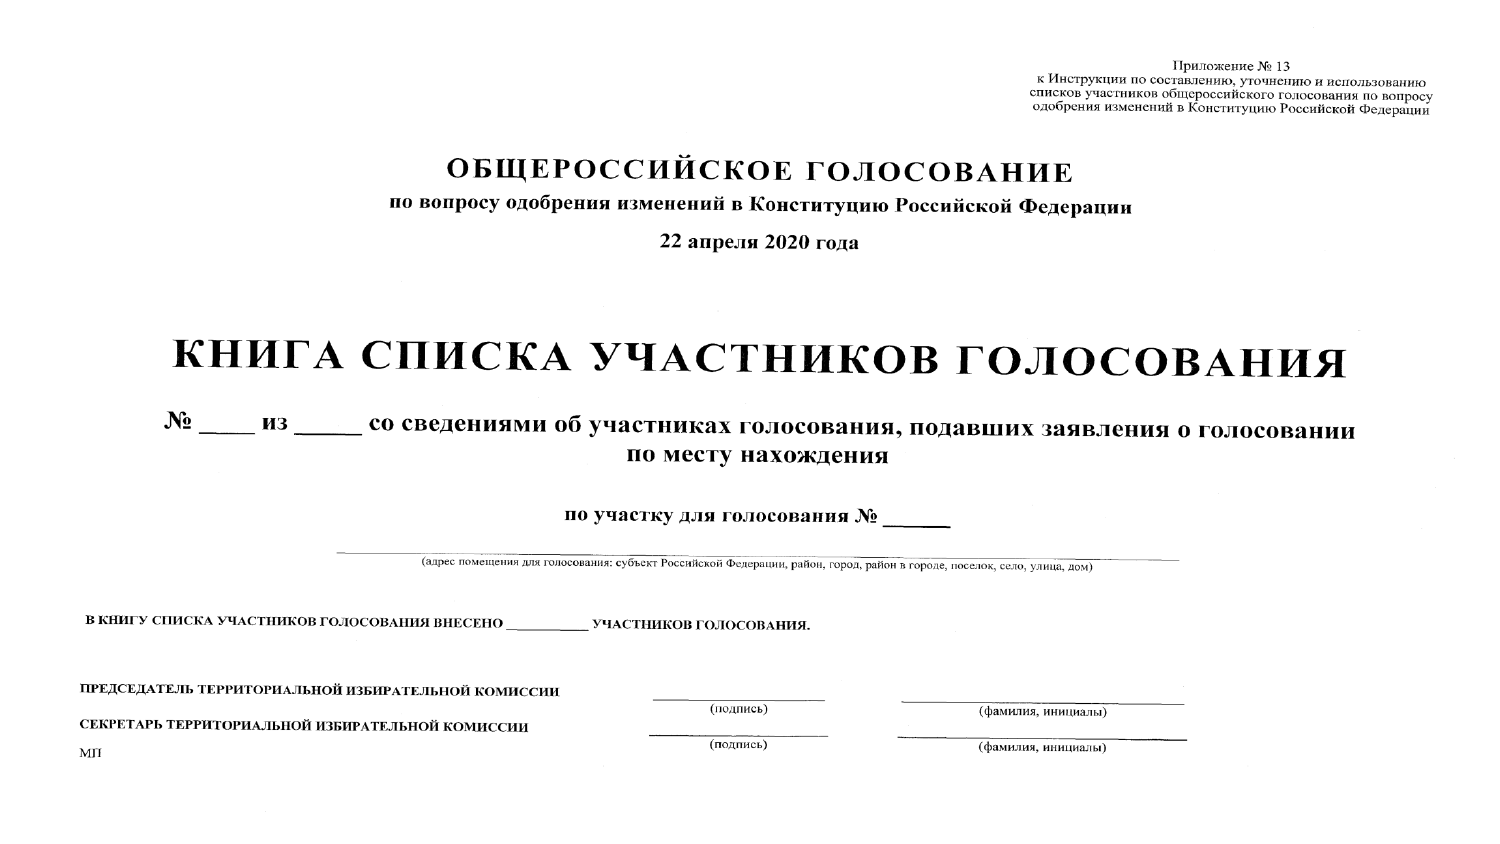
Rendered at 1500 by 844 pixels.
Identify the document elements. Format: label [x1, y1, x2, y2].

picture [34, 23, 1466, 814]
